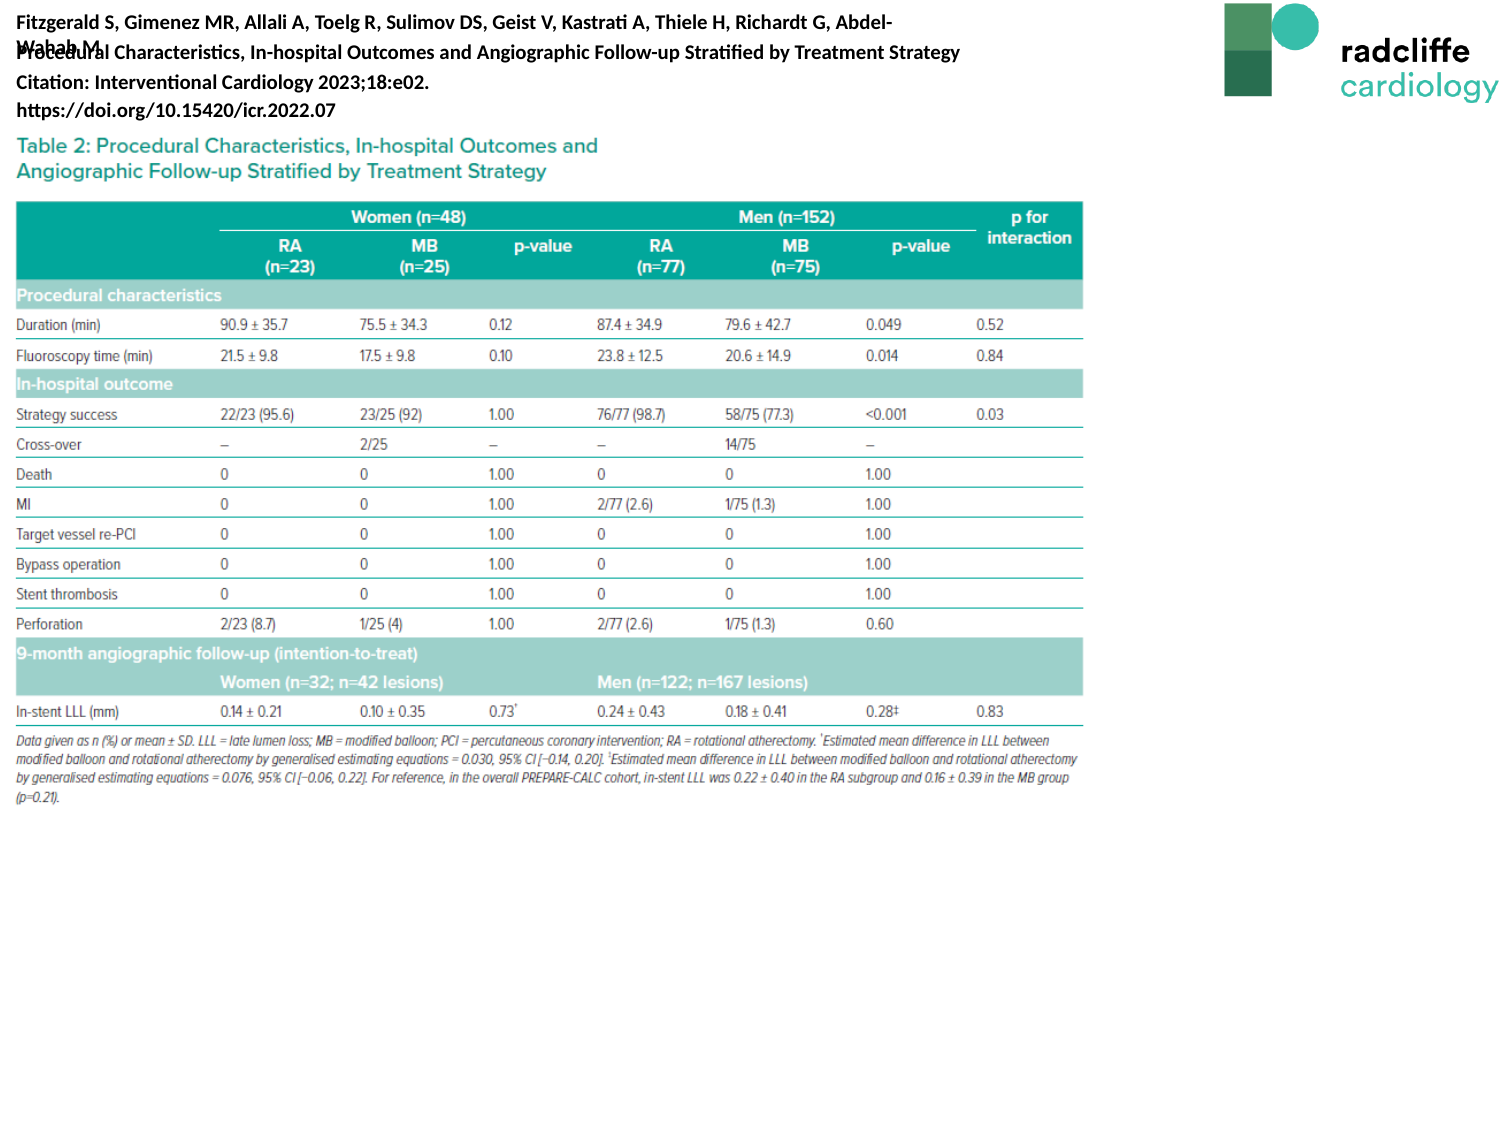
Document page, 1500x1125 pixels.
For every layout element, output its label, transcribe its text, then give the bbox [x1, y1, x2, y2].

text_box https://doi.org/10.15420/icr.2022.07 [1, 89, 1500, 129]
text_box Citation: Interventional Cardiology 2023;18:e02. [1, 60, 1224, 89]
text_box Procedural Characteristics, In-hospital Outcomes and Angiographic Follow-up Stratified by Treatment Strategy [1, 31, 1224, 60]
text_box Fitzgerald S, Gimenez MR, Allali A, Toelg R, Sulimov DS, Geist V, Kastrati A, Thiele H, Richardt G, Abdel-Wahab M [1, 1, 939, 31]
picture [1224, 1, 1499, 104]
picture [1, 124, 1096, 816]
